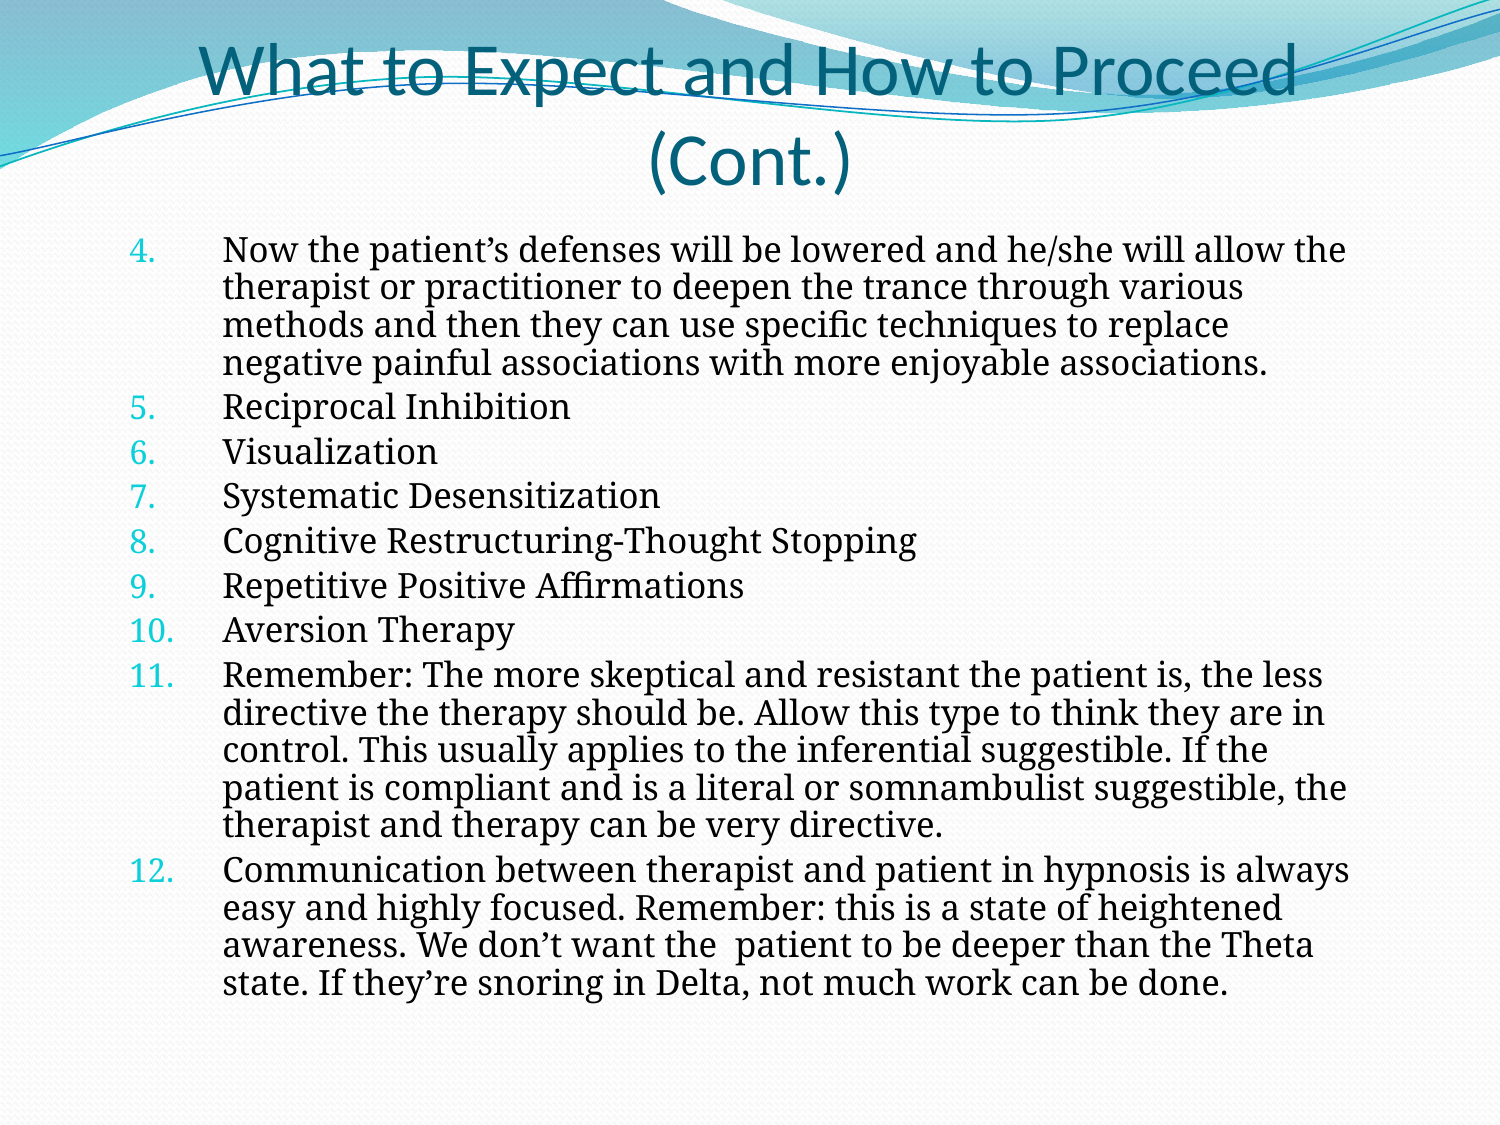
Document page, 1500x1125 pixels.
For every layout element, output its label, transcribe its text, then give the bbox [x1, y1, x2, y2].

list Now the patient’s defenses will be lowered and he/she will allow the therapist or practitioner to deepen the trance through various methods and then they can use specific techniques to replace negative painful associations with more enjoyable associations. Reciprocal Inhibition Visualization Systematic Desensitization Cognitive Restructuring-Thought Stopping Repetitive Positive Affirmations Aversion Therapy Remember: The more skeptical and resistant the patient is, the less directive the therapy should be. Allow this type to think they are in control. This usually applies to the inferential suggestible. If the patient is compliant and is a literal or somnambulist suggestible, the therapist and therapy can be very directive. Communication between therapist and patient in hypnosis is always easy and highly focused. Remember: this is a state of heightened awareness. We don’t want the patient to be deeper than the Theta state. If they’re snoring in Delta, not much work can be done. [114, 224, 1390, 1025]
title What to Expect and How to Proceed (Cont.) [112, 37, 1388, 200]
